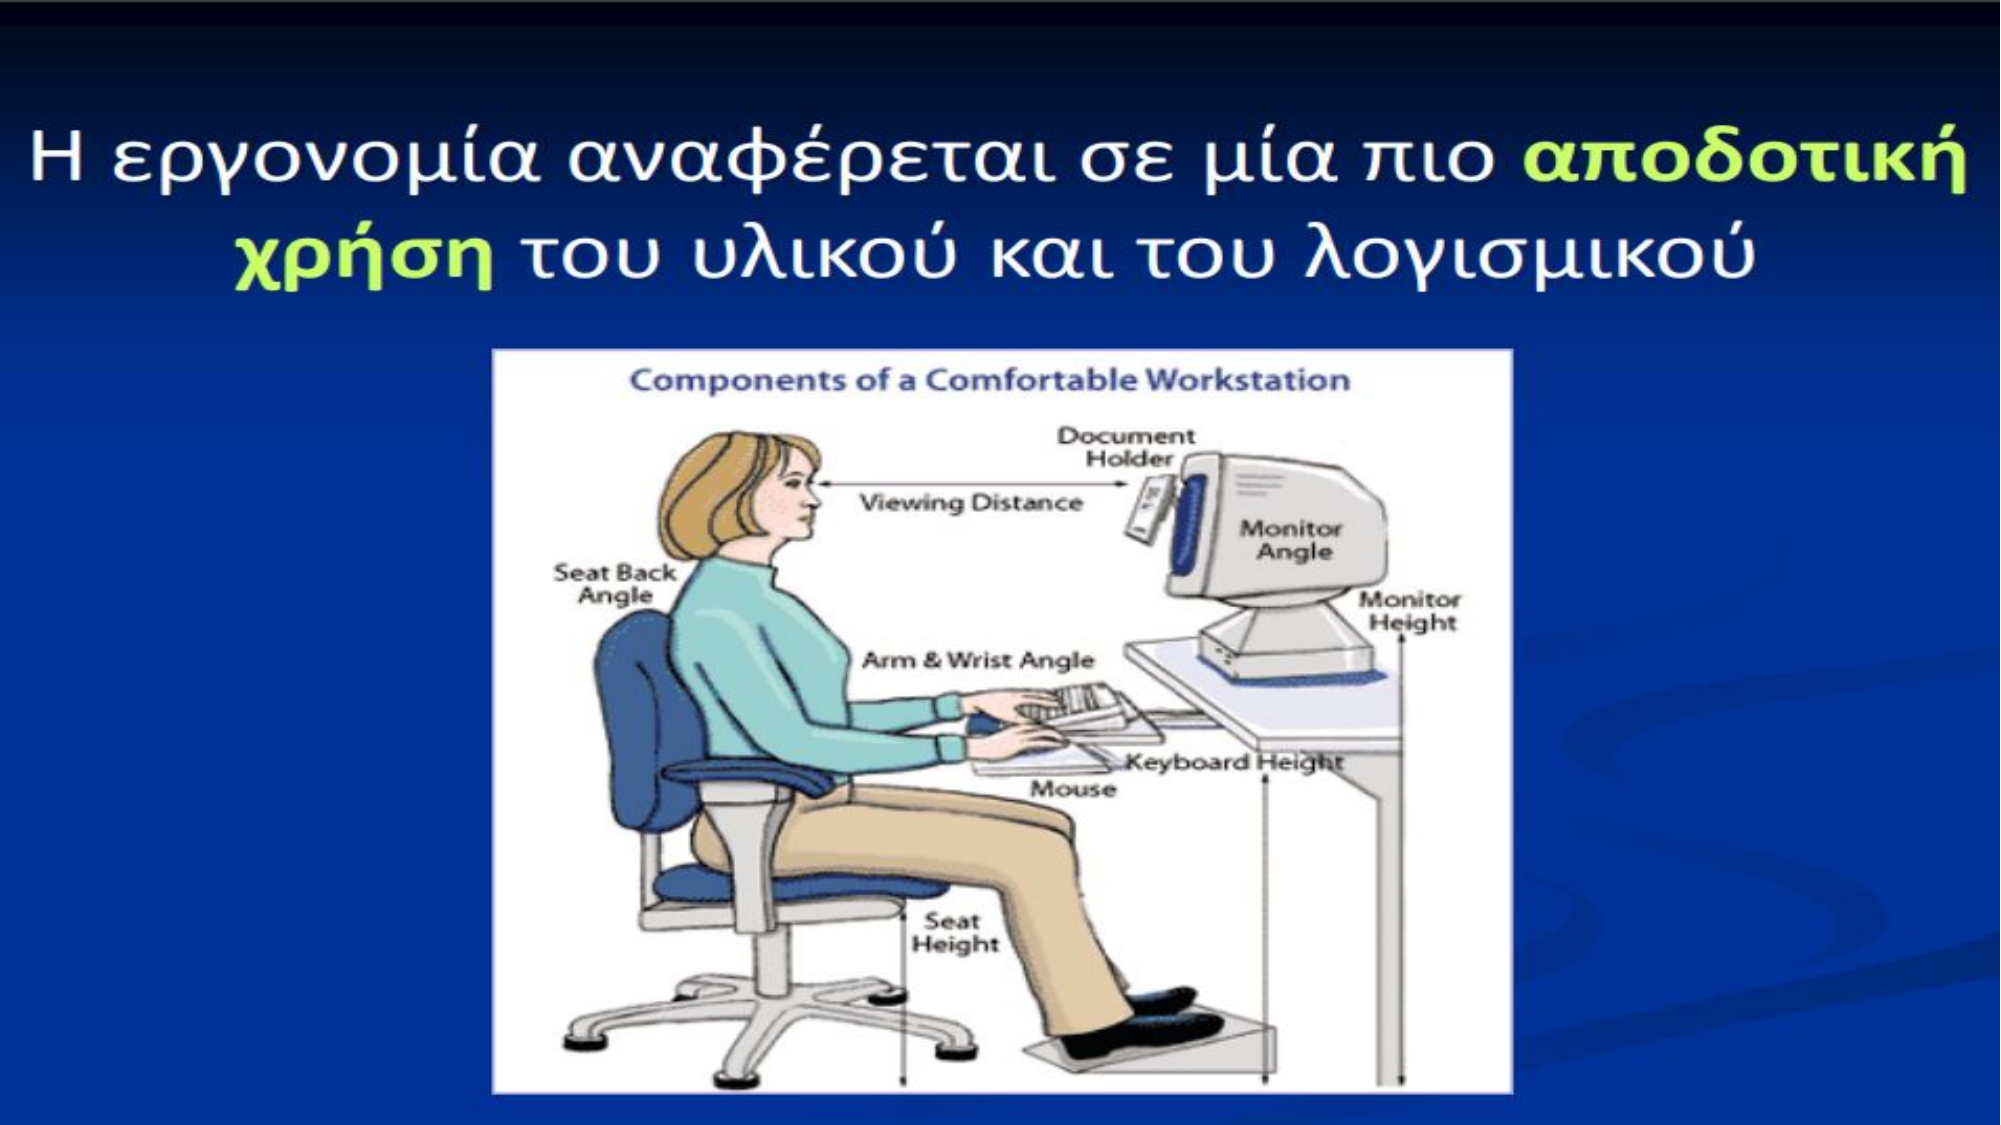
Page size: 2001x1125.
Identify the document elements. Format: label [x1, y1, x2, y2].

list [0, 0, 2000, 1125]
